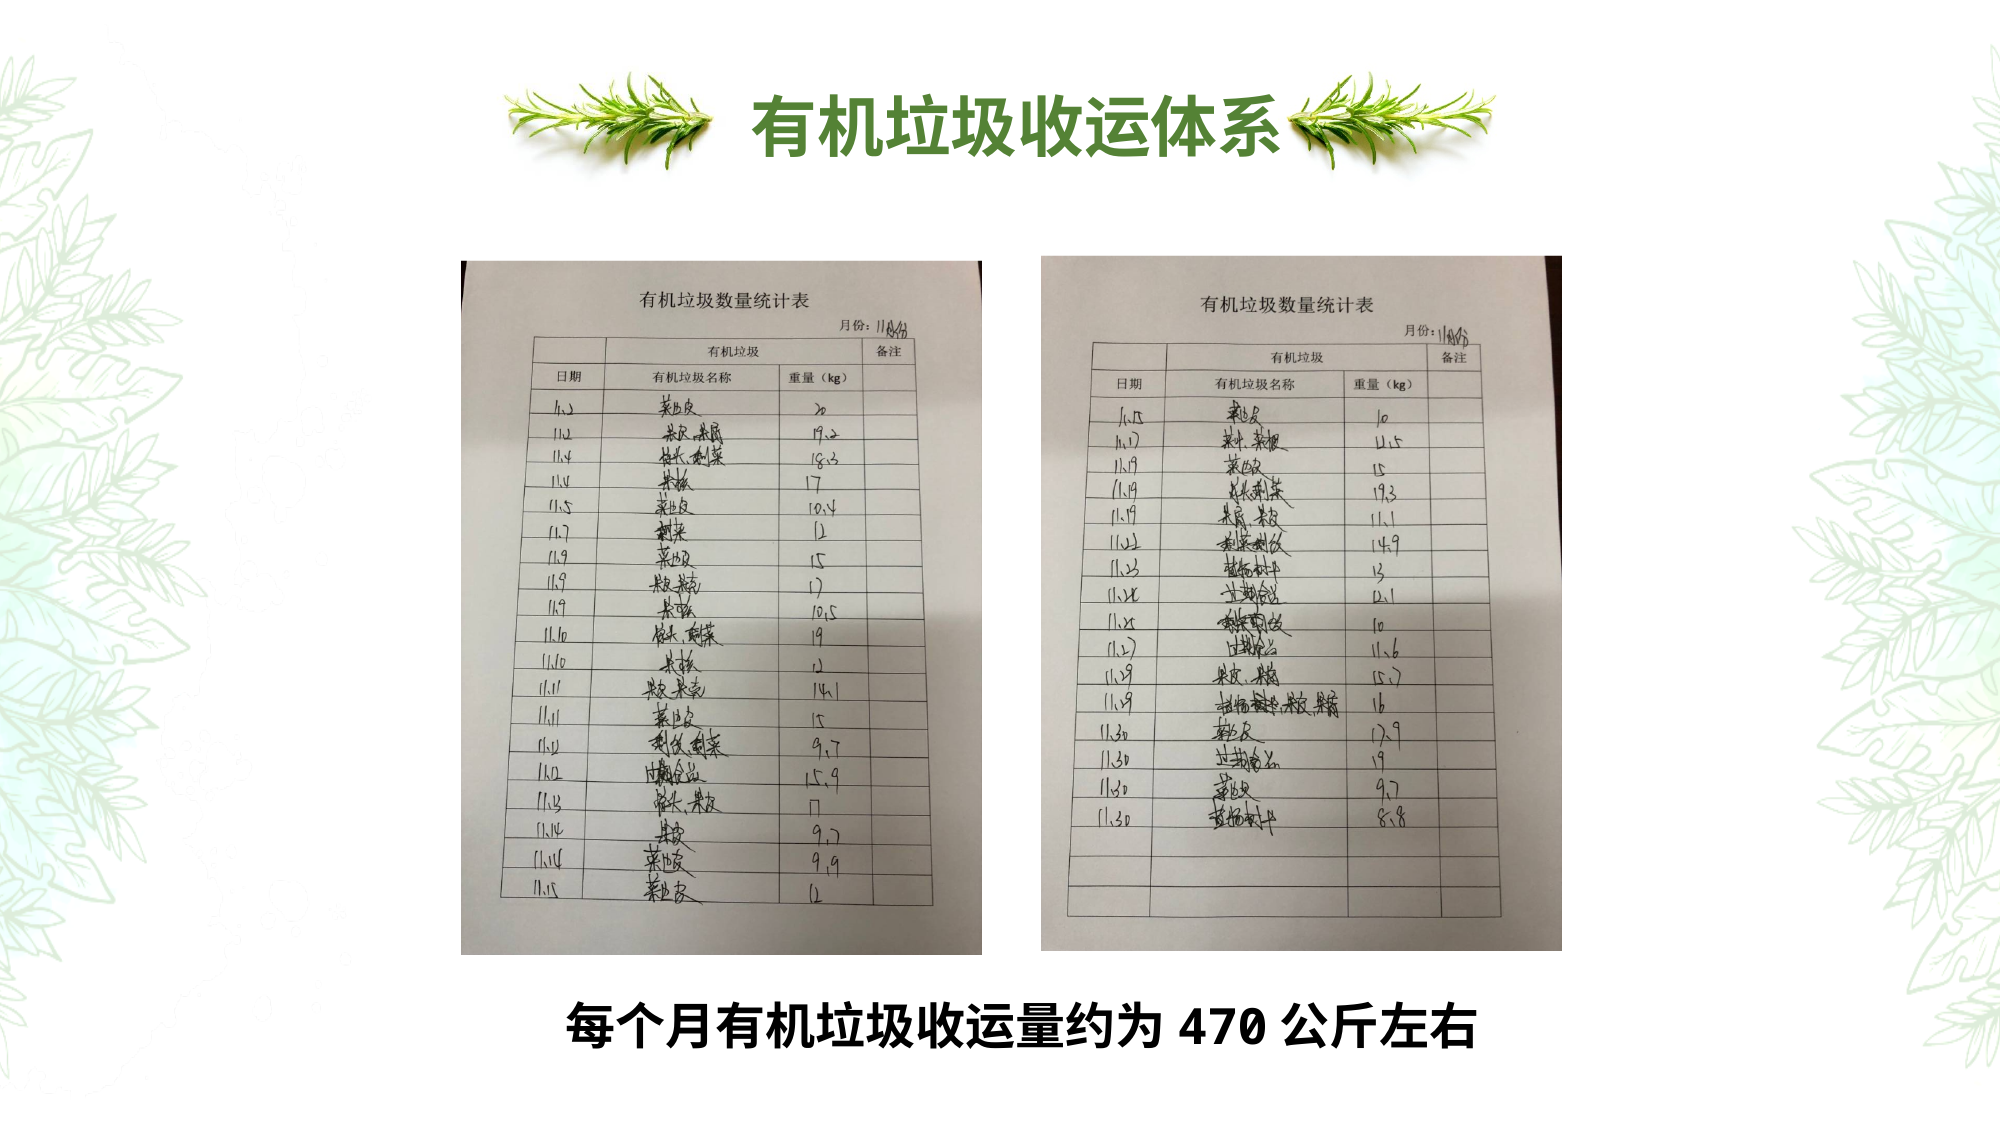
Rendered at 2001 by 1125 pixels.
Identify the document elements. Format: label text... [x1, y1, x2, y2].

title 有机垃圾收运体系 [644, 86, 1391, 175]
picture [468, 55, 733, 213]
text_box 每个月有机垃圾收运量约为470公斤左右 [550, 987, 1500, 1062]
picture [1267, 55, 1532, 213]
picture [373, 256, 1649, 955]
